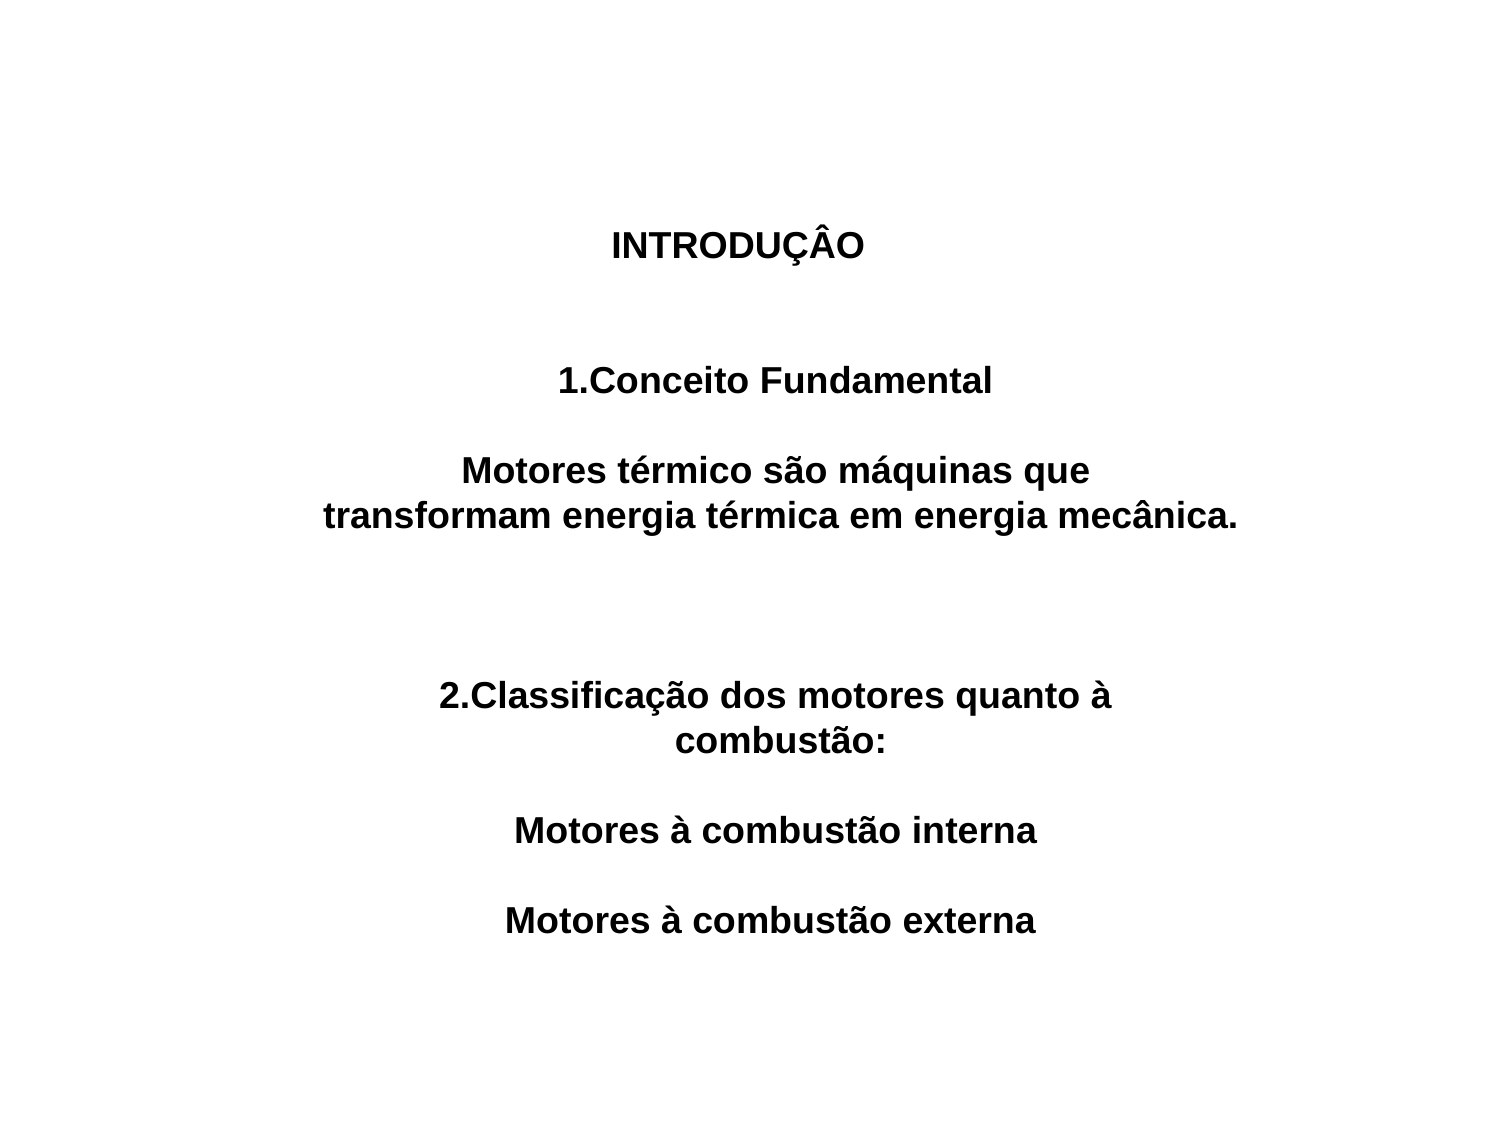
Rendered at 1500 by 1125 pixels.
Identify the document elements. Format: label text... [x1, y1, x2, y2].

text_box INTRODUÇÂO 1.Conceito Fundamental Motores térmico são máquinas que transformam energia térmica em energia mecânica. 2.Classificação dos motores quanto à combustão: Motores à combustão interna Motores à combustão externa [112, 213, 1365, 949]
